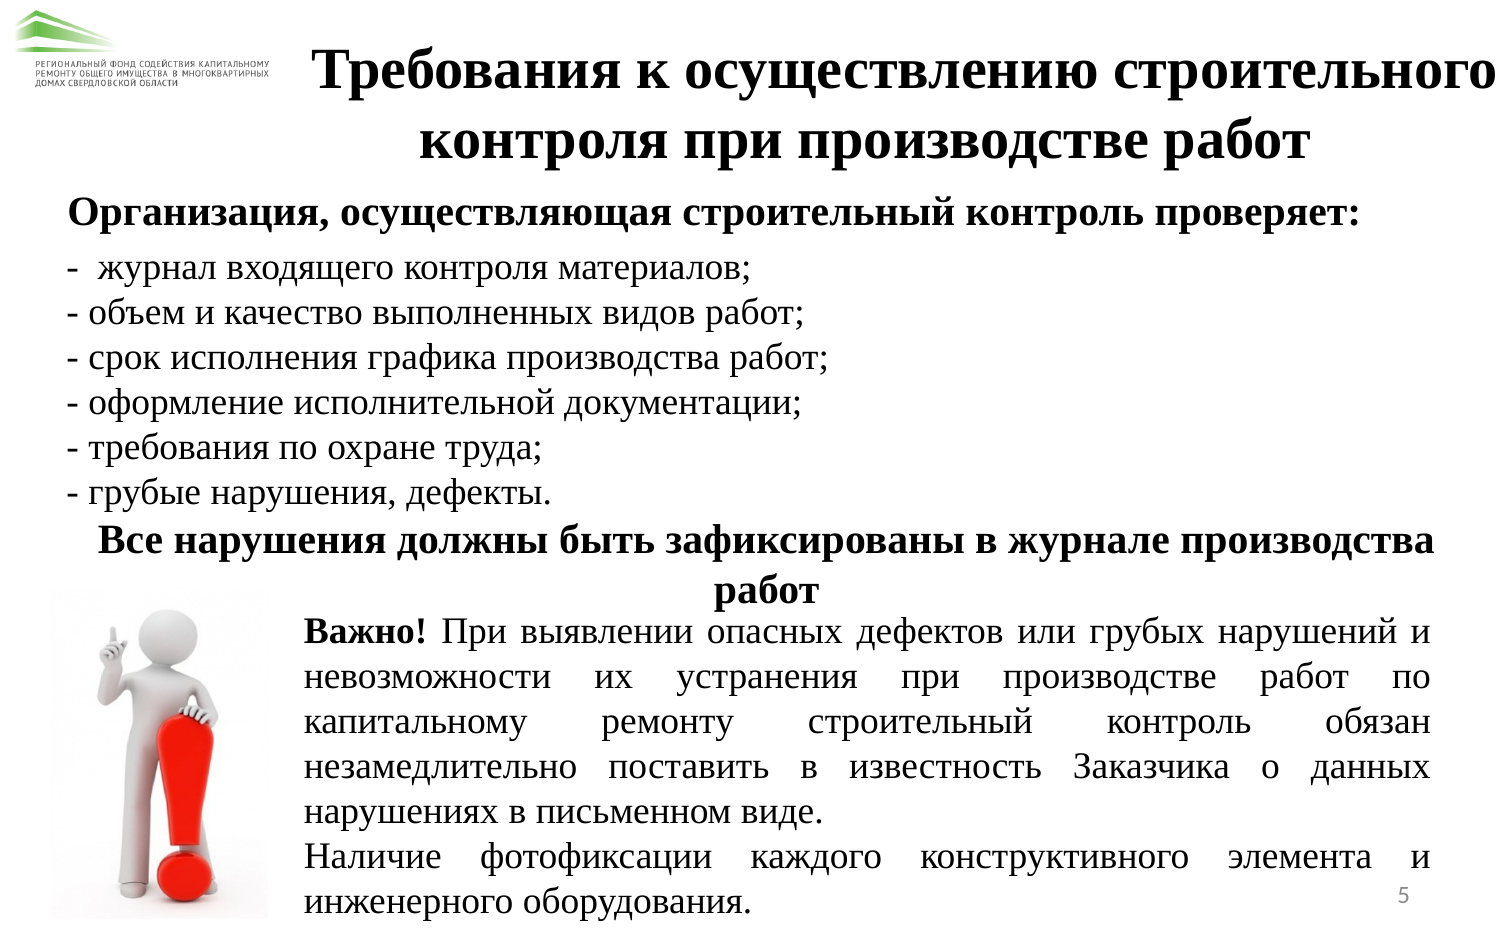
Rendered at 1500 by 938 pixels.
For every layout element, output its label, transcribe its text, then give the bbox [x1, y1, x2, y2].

text_box - журнал входящего контроля материалов; - объем и качество выполненных видов работ; - срок исполнения графика производства работ; - оформление исполнительной документации; - требования по охране труда; - грубые нарушения, дефекты. Все нарушения должны быть зафиксированы в журнале производства работ [51, 234, 1482, 665]
picture [0, 0, 290, 96]
picture [51, 587, 268, 919]
list Организация, осуществляющая строительный контроль проверяет: [17, 175, 1412, 400]
title Требования к осуществлению строительного контроля при производстве работ [206, 56, 1500, 214]
text_box Важно! При выявлении опасных дефектов или грубых нарушений и невозможности их устранения при производстве работ по капитальному ремонту строительный контроль обязан незамедлительно поставить в известность Заказчика о данных нарушениях в письменном виде. Наличие фотофиксации каждого конструктивного элемента и инженерного оборудования. [289, 598, 1447, 938]
